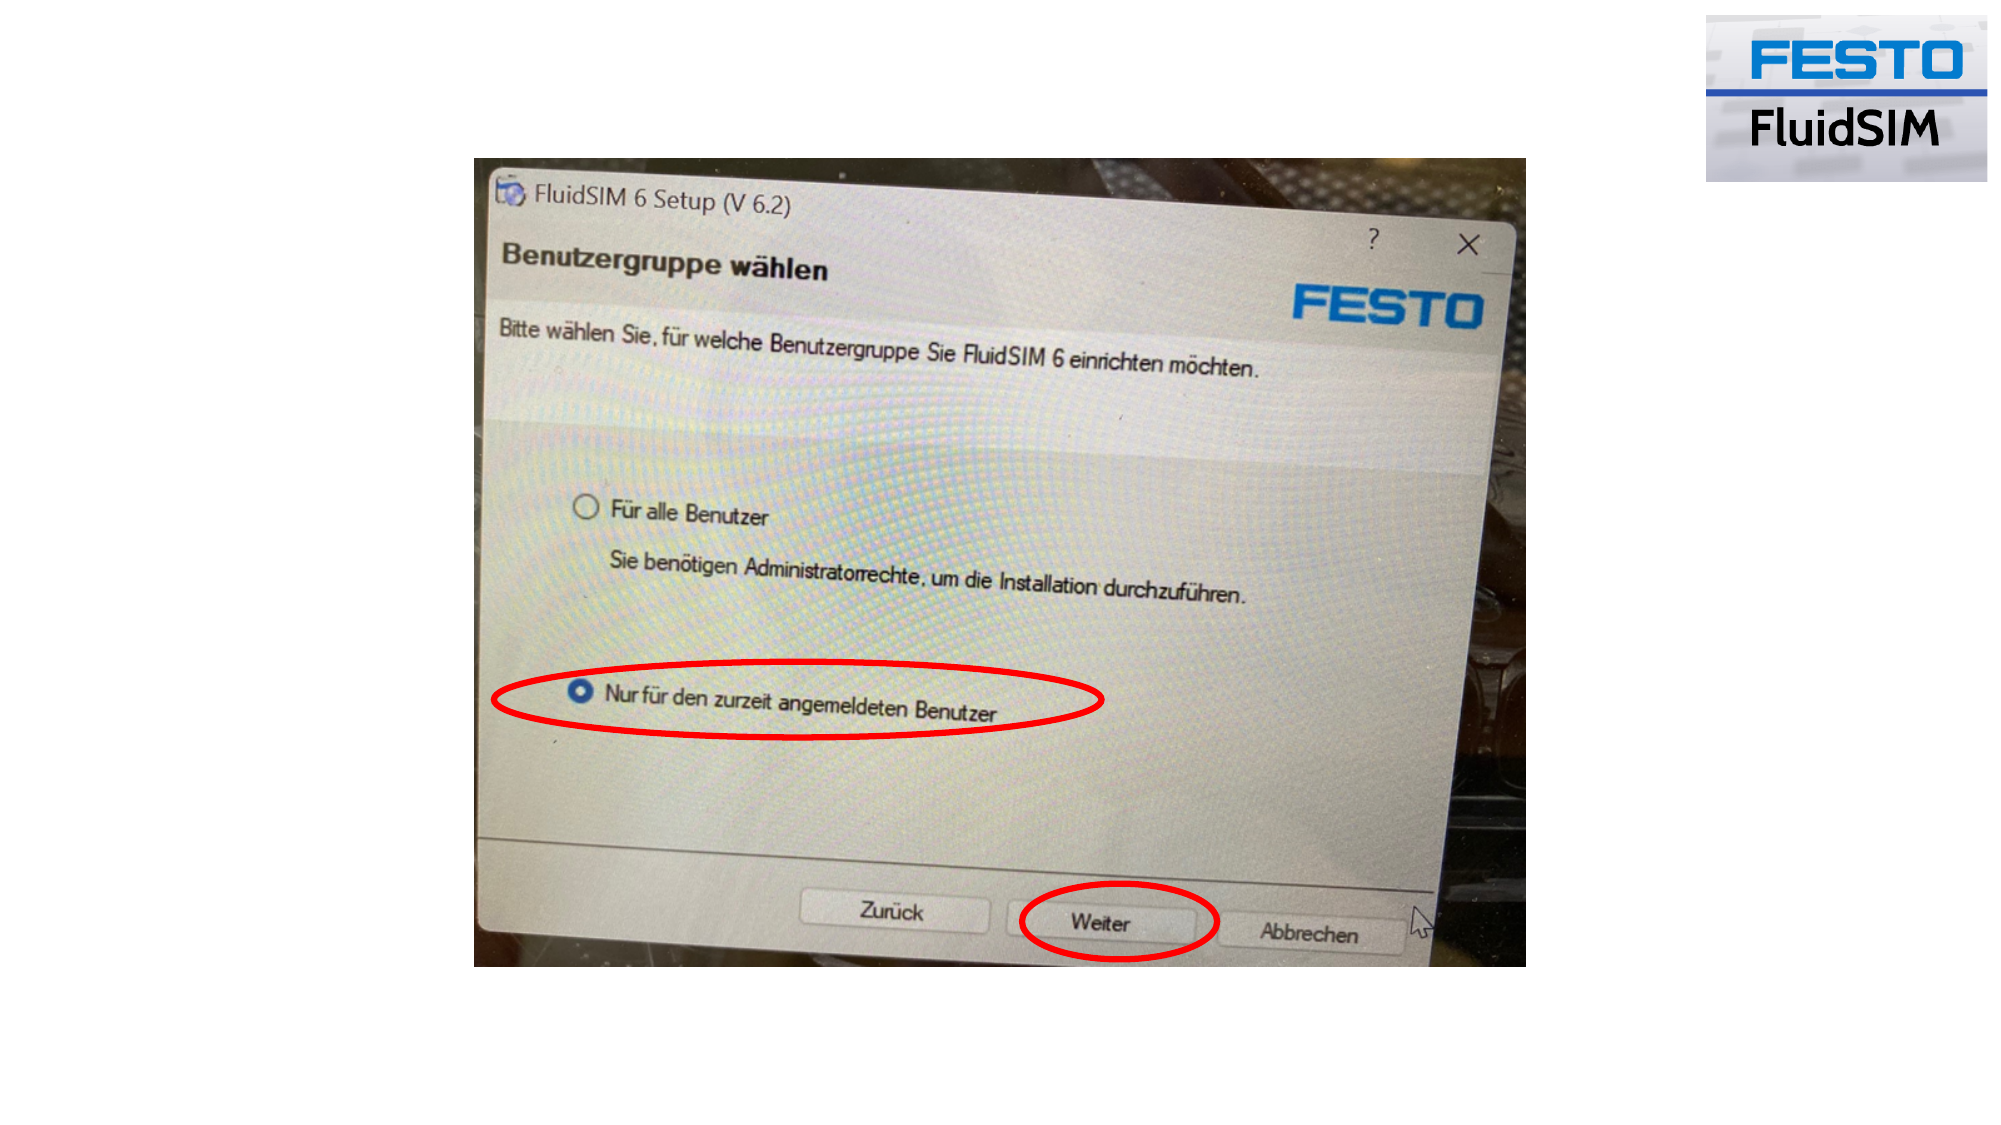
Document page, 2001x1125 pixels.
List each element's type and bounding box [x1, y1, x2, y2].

text_box [474, 157, 1526, 967]
picture [1706, 15, 1988, 182]
